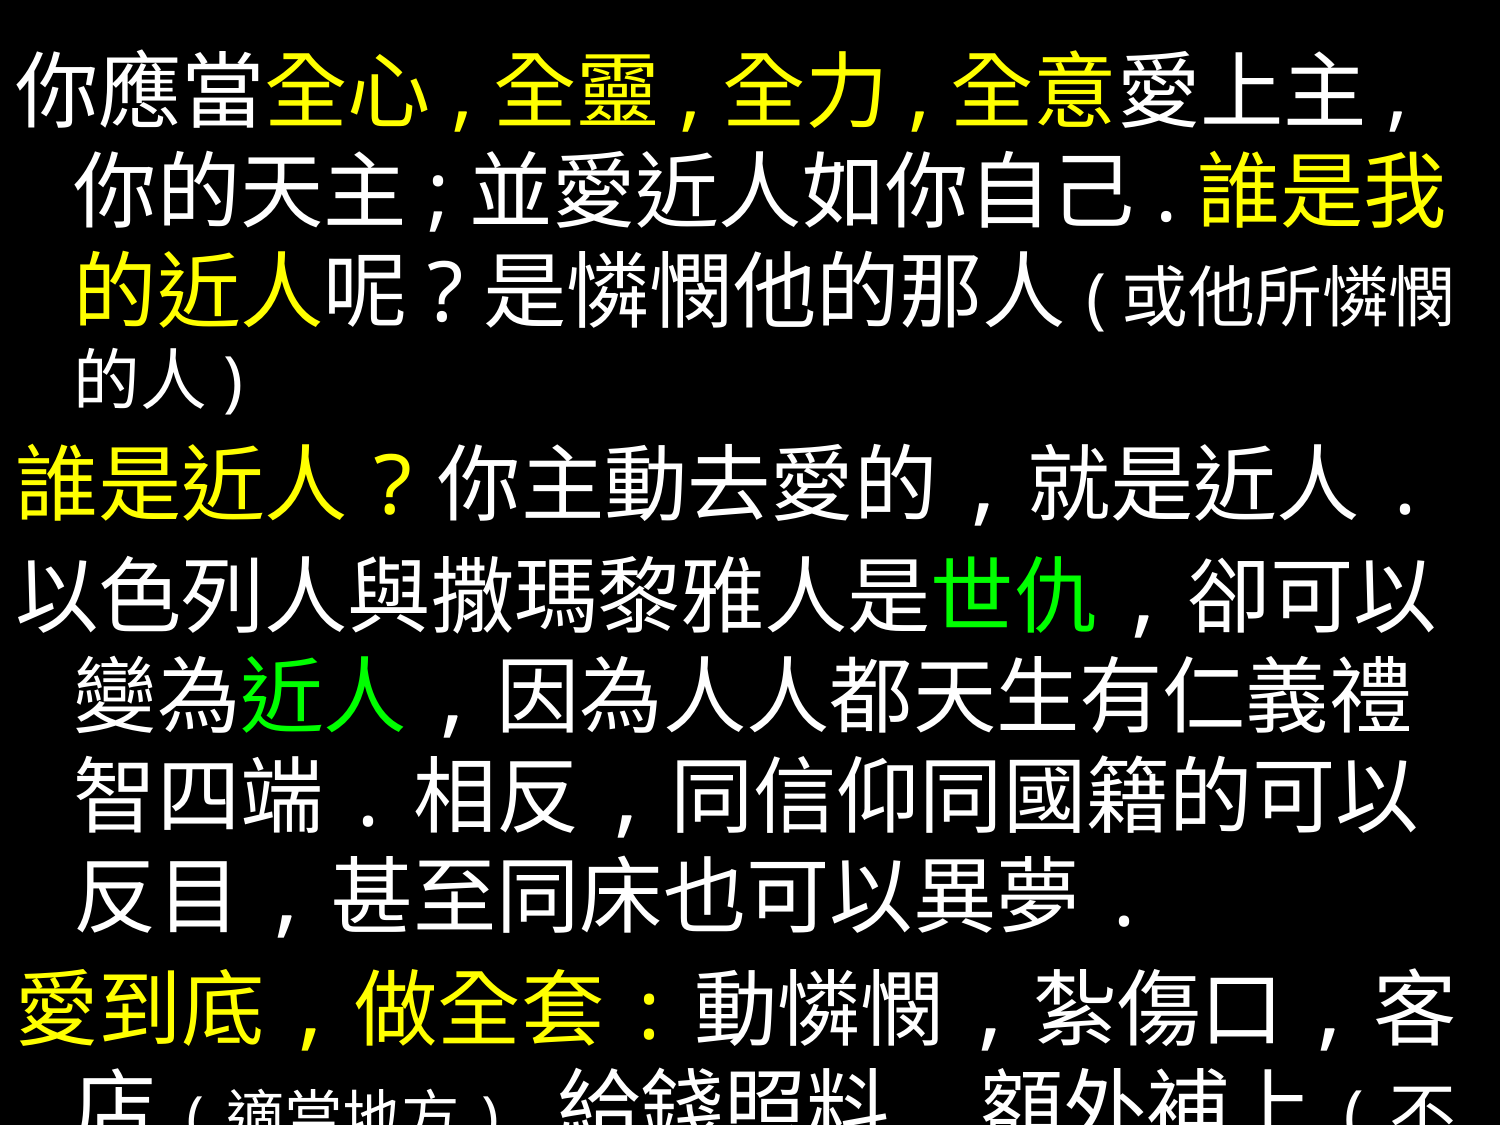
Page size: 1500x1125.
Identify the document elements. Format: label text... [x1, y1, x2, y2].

subtitle 你應當全心,全靈,全力,全意愛上主,你的天主;並愛近人如你自己.誰是我的近人呢?是憐憫他的那人(或他所憐憫的人) 誰是近人?你主動去愛的,就是近人. 以色列人與撒瑪黎雅人是世仇,卻可以變為近人,因為人人都天生有仁義禮智四端.相反,同信仰同國籍的可以反目,甚至同床也可以異夢. 愛到底,做全套:動憐憫,紮傷口,客店(適當地方),給錢照料,額外補上(不會爛尾) [0, 30, 1500, 1125]
